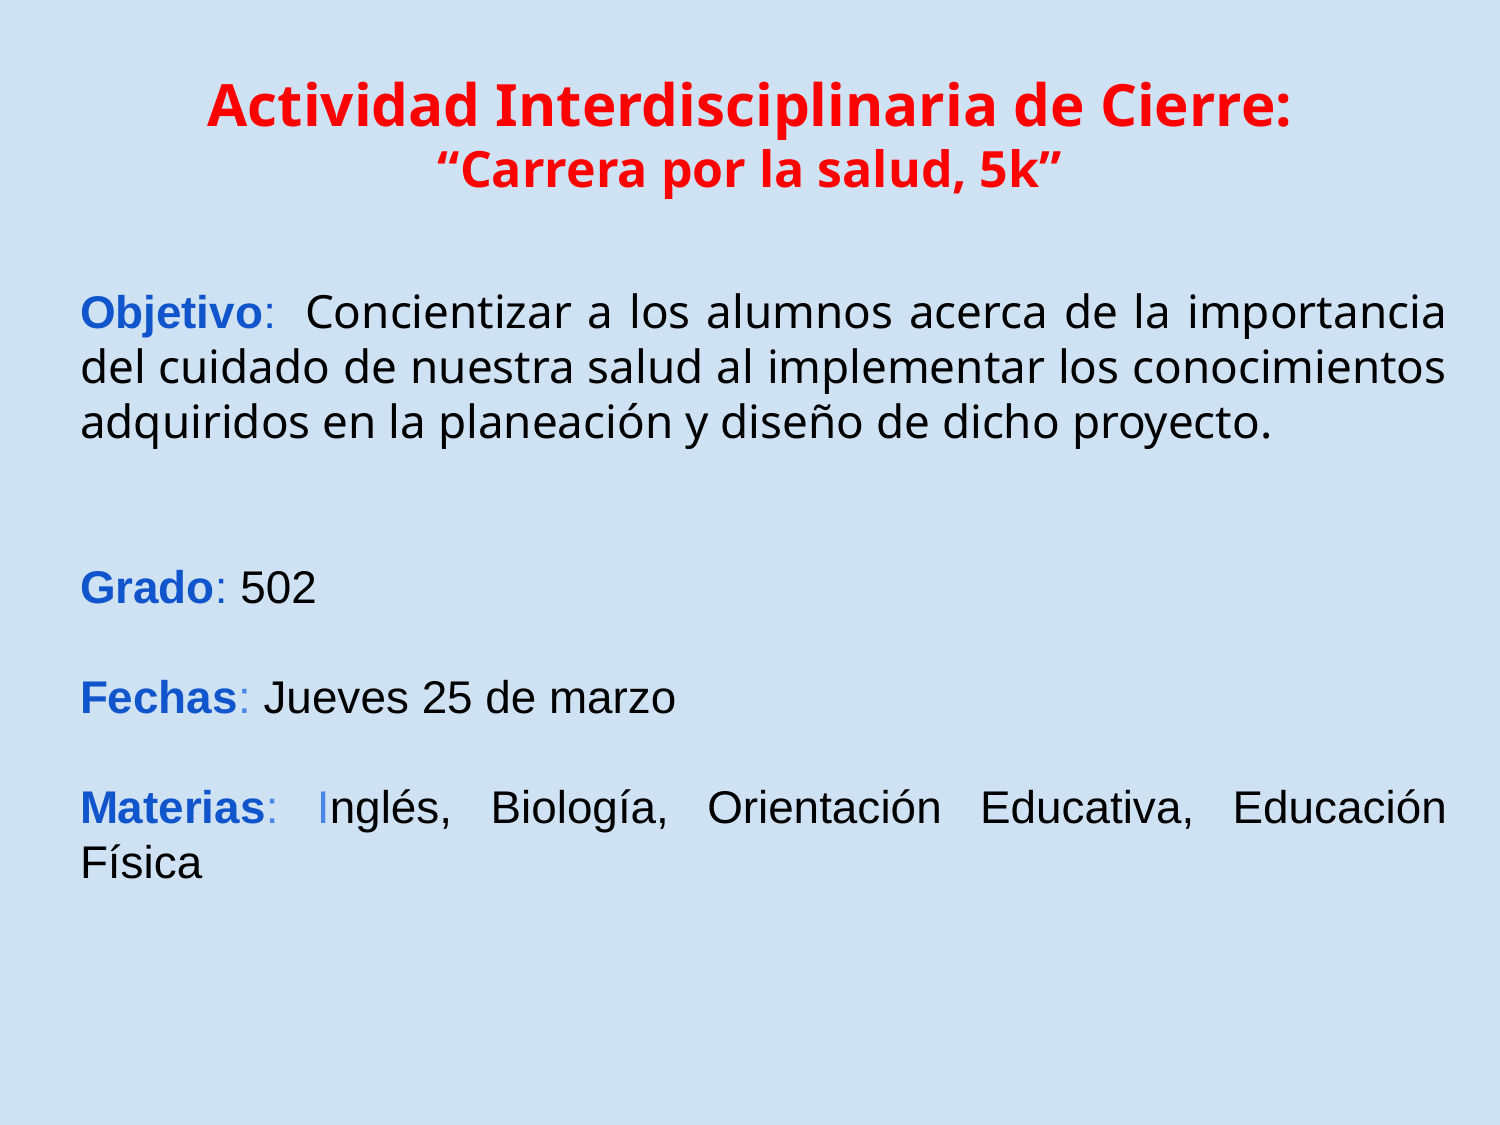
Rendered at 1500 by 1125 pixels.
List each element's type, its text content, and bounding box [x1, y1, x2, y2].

title Actividad Interdisciplinaria de Cierre: “Carrera por la salud, 5k” [51, 29, 1449, 213]
subtitle Objetivo: Concientizar a los alumnos acerca de la importancia del cuidado de nuestra salud al implementar los conocimientos adquiridos en la planeación y diseño de dicho proyecto. Grado: 502 Fechas: Jueves 25 de marzo Materias: Inglés, Biología, Orientación Educativa, Educación Física [65, 212, 1463, 1060]
